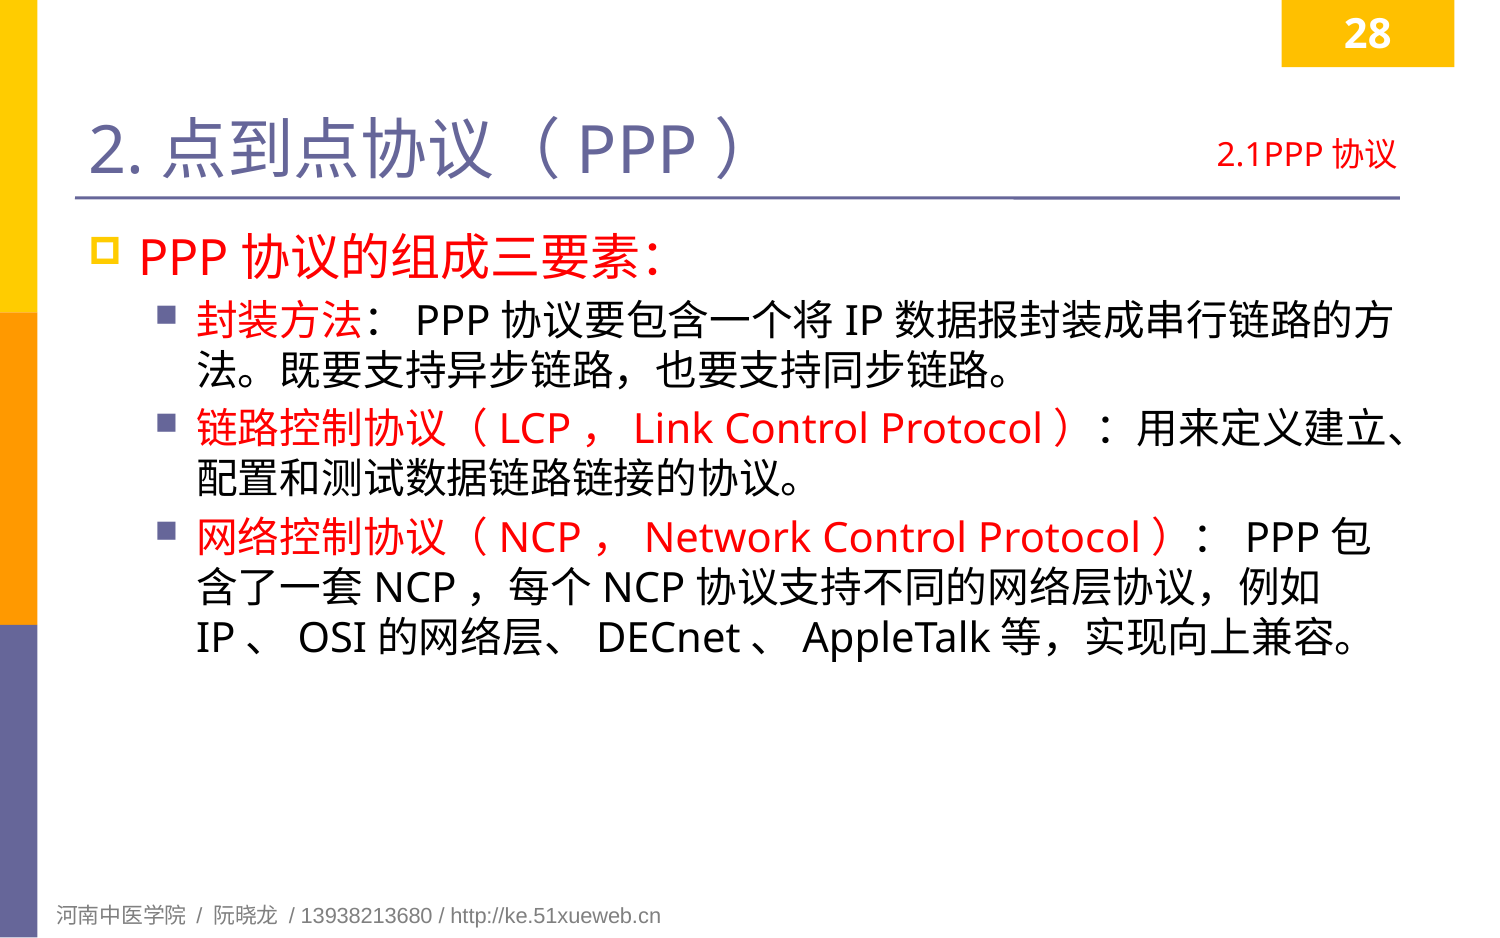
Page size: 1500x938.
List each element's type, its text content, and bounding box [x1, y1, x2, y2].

title 2.点到点协议（PPP） [75, 37, 1425, 194]
list PPP协议的组成三要素： 封装方法：PPP协议要包含一个将IP数据报封装成串行链路的方法。既要支持异步链路，也要支持同步链路。 链路控制协议（LCP，Link Control Protocol）：用来定义建立、配置和测试数据链路链接的协议。 网络控制协议（NCP，Network Control Protocol）：PPP包含了一套NCP，每个NCP协议支持不同的网络层协议，例如IP、OSI的网络层、DECnet、AppleTalk等，实现向上兼容。 [75, 218, 1425, 839]
list 2.1PPP协议 [939, 126, 1412, 186]
slide_number 28 [1281, 0, 1455, 68]
